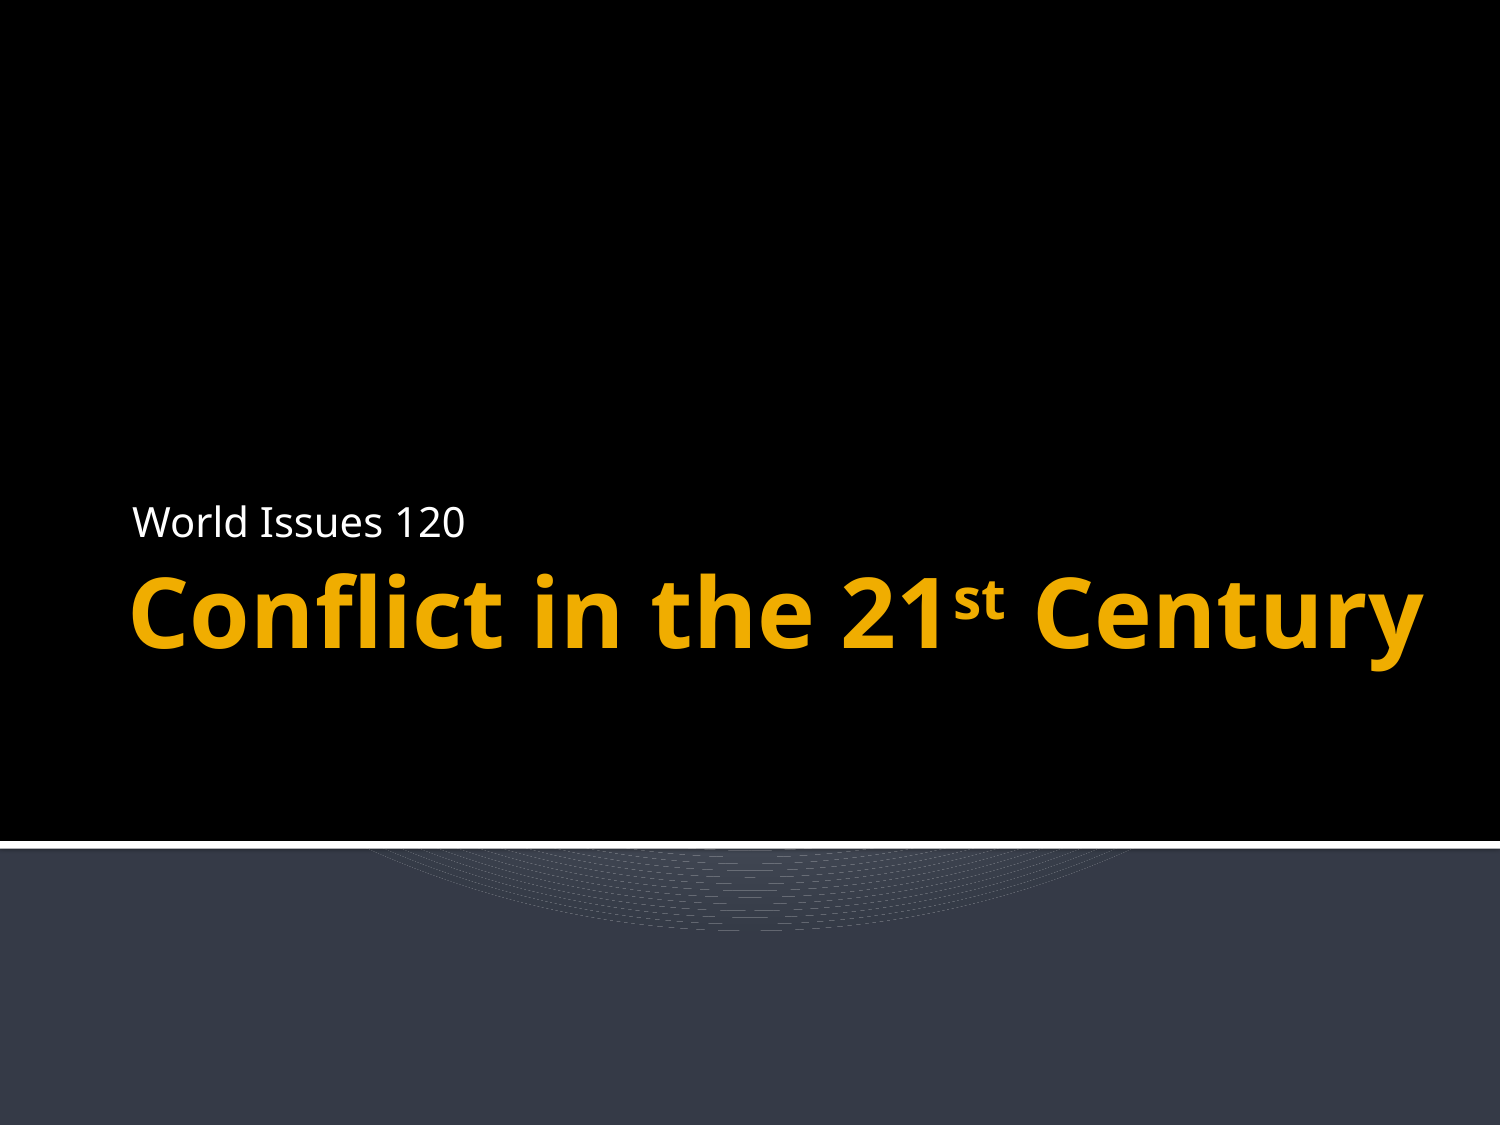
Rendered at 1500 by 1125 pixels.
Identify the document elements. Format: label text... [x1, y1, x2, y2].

subtitle World Issues 120 [112, 299, 1438, 546]
title Conflict in the 21st Century [112, 550, 1438, 825]
